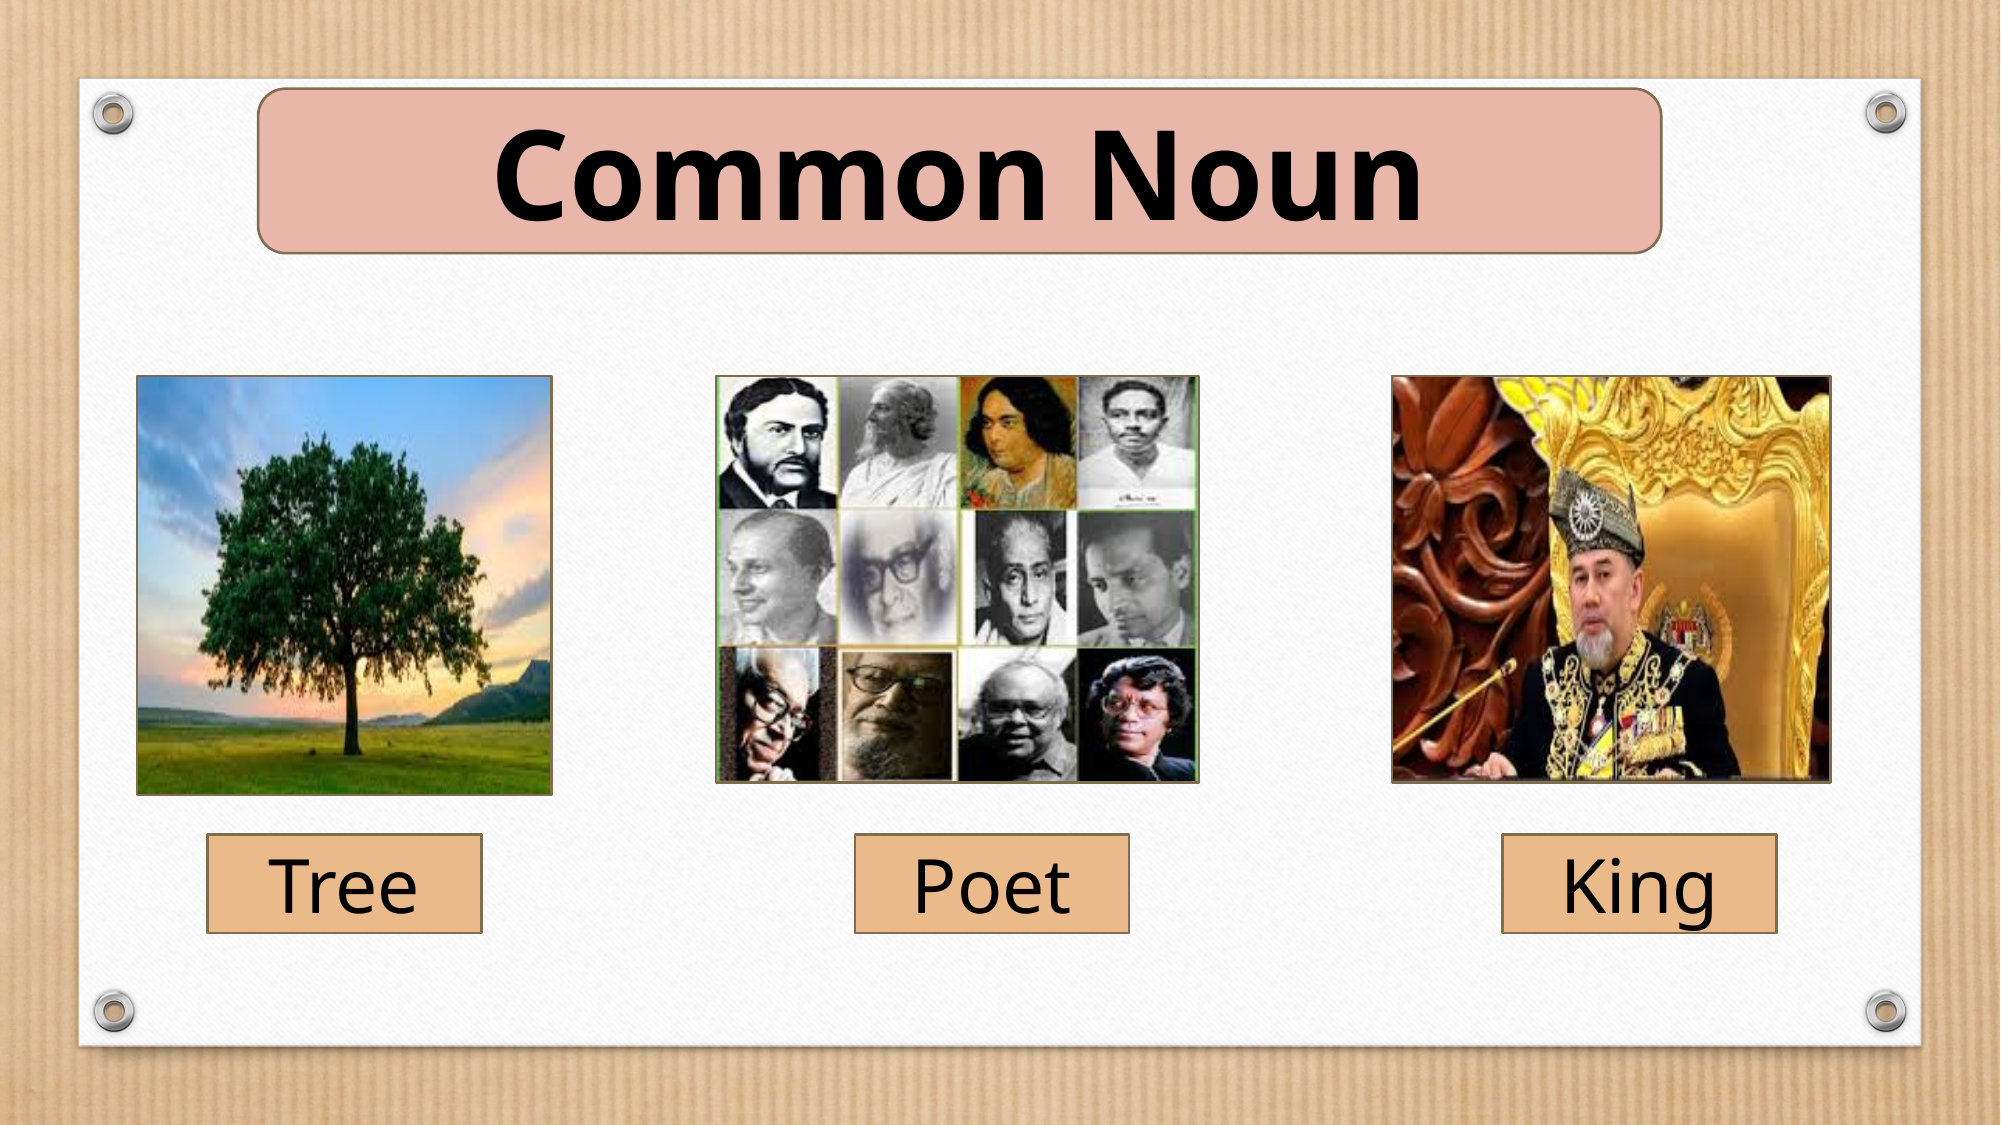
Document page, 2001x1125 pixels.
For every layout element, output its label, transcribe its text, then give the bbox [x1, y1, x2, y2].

text_box Poet [854, 833, 1130, 934]
text_box Common Noun [256, 87, 1663, 255]
text_box Tree [206, 833, 483, 934]
text_box [1391, 375, 1832, 784]
text_box [136, 375, 553, 796]
picture [0, 0, 2001, 1125]
text_box [715, 375, 1200, 784]
text_box King [1501, 833, 1778, 934]
